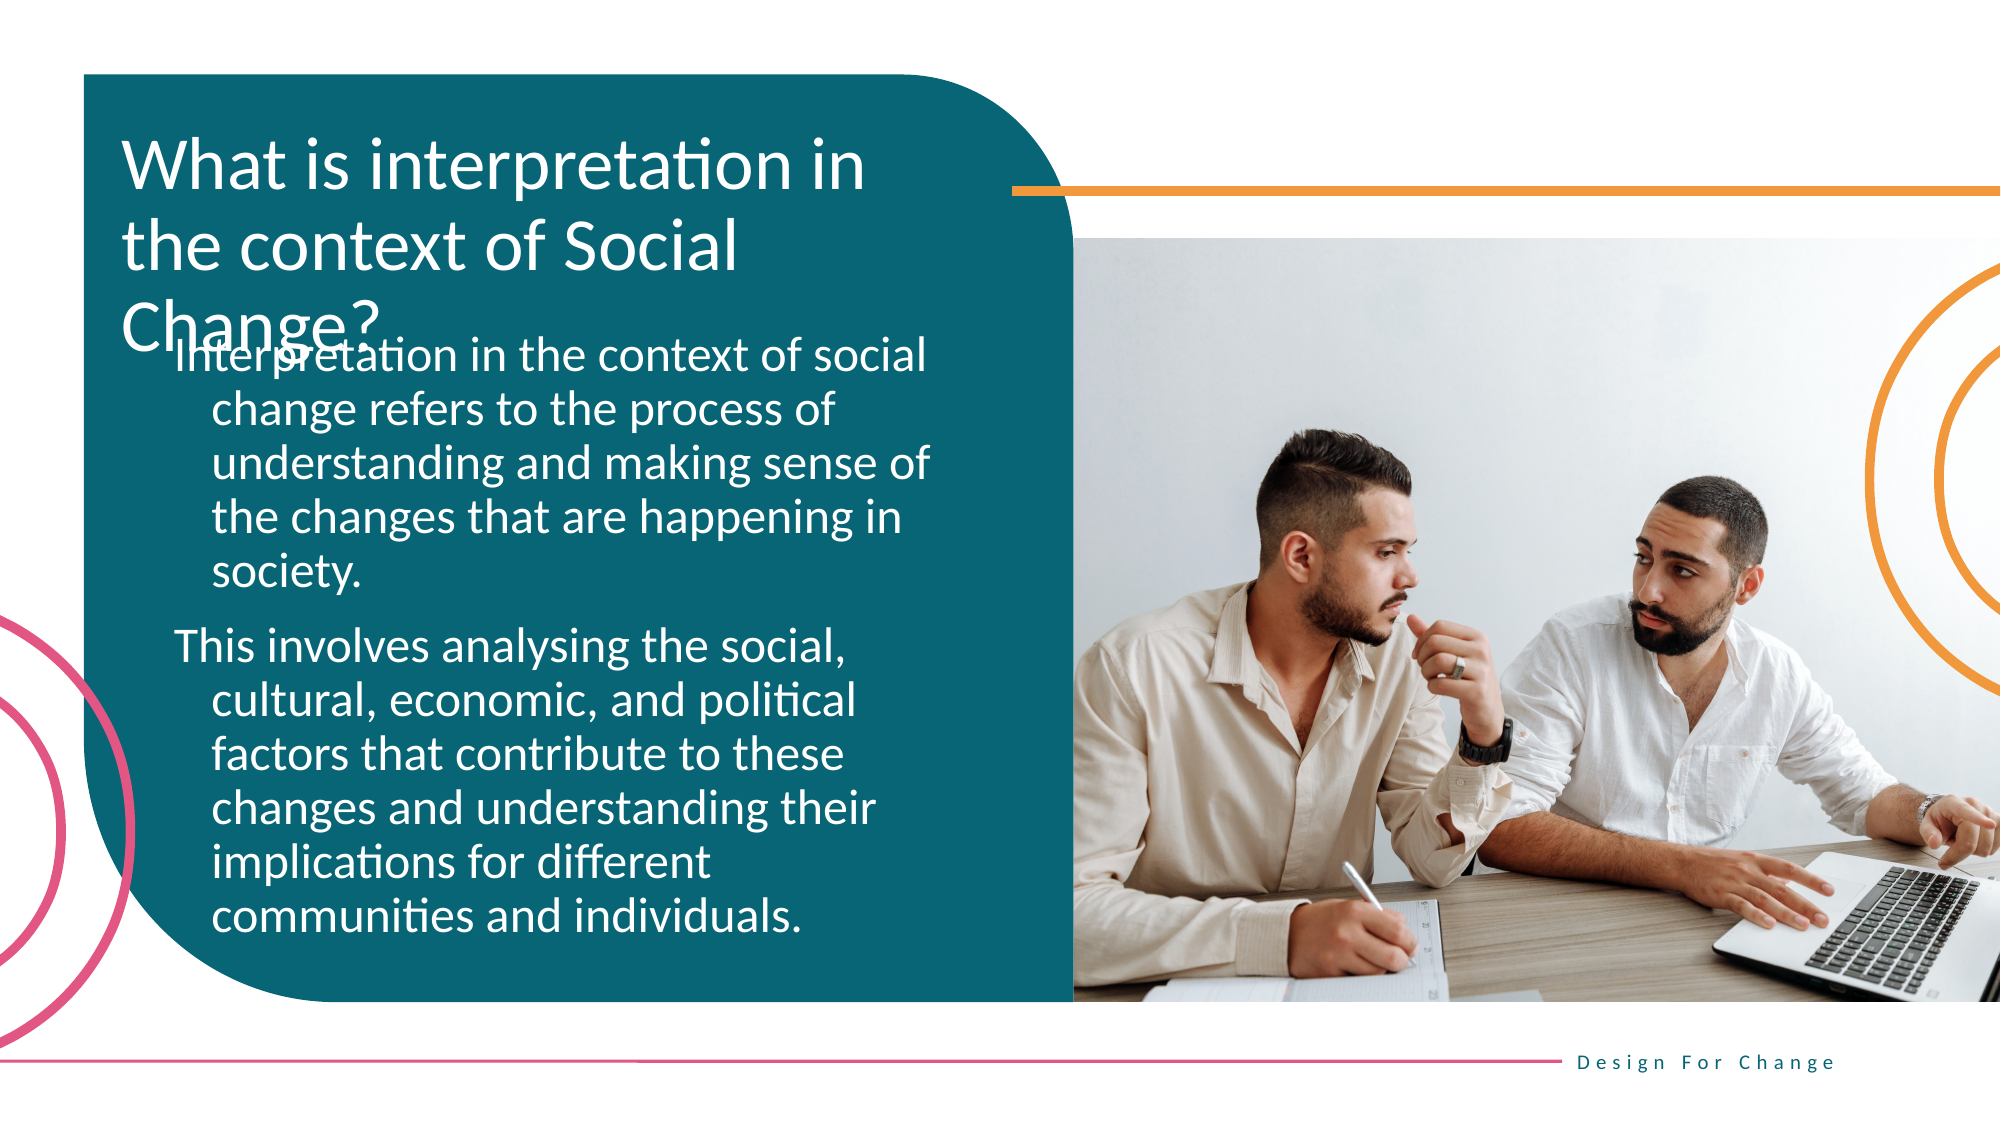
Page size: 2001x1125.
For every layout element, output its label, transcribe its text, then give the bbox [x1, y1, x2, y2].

picture [1073, 238, 2000, 1003]
list What is interpretation in the context of Social Change? [106, 117, 1000, 281]
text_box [1864, 262, 2000, 697]
list Interpretation in the context of social change refers to the process of understanding and making sense of the changes that are happening in society. This involves analysing the social, cultural, economic, and political factors that contribute to these changes and understanding their implications for different communities and individuals. [159, 321, 958, 818]
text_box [0, 615, 136, 1049]
